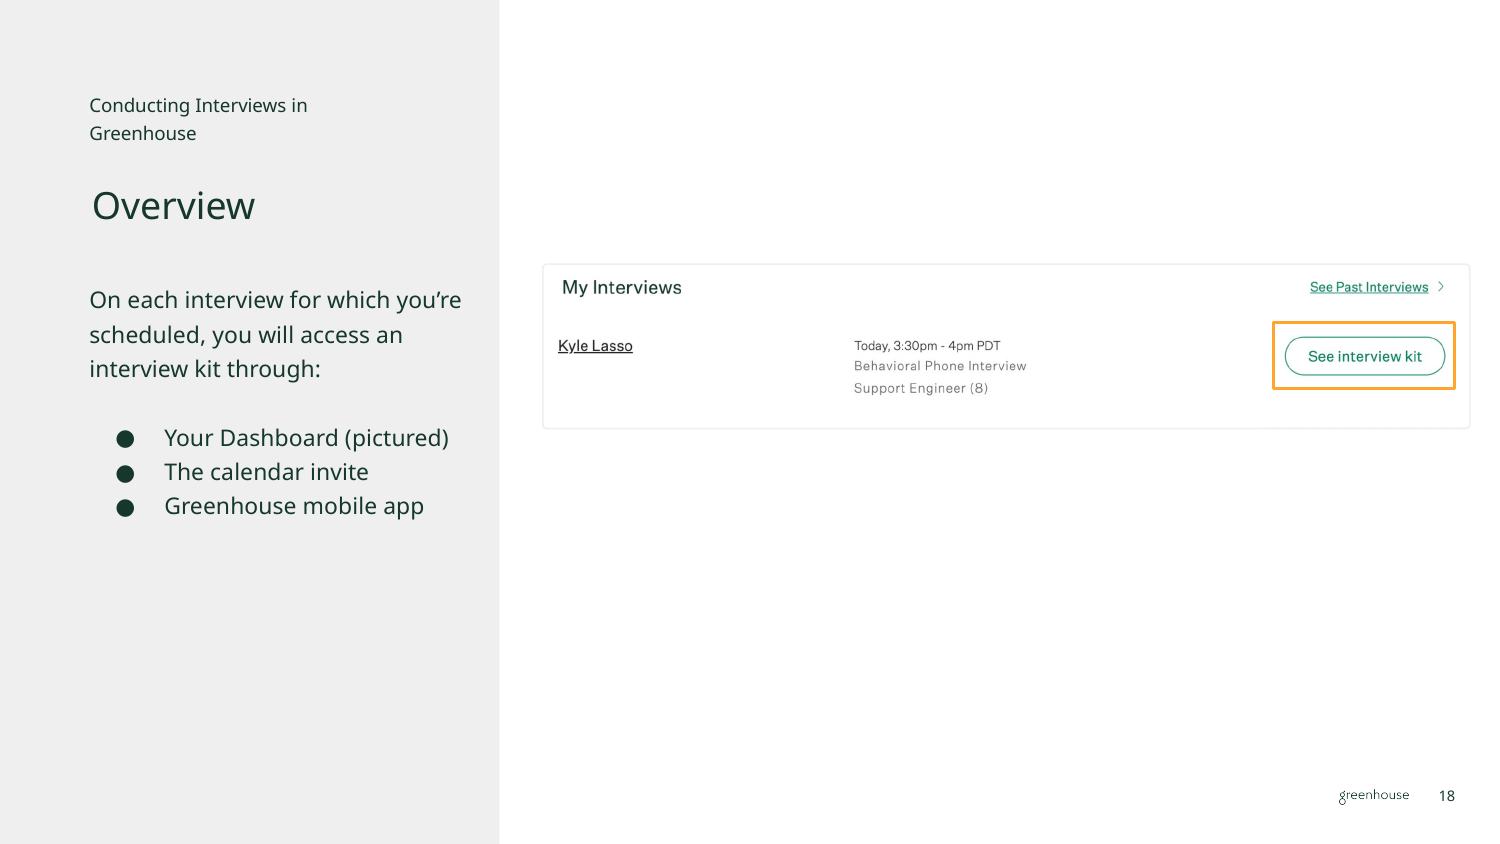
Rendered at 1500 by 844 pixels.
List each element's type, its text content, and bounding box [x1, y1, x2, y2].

slide_number 18 [1417, 772, 1470, 833]
list On each interview for which you’re scheduled, you will access an interview kit through: Your Dashboard (pictured) The calendar invite Greenhouse mobile app [74, 264, 490, 794]
picture [0, 0, 1500, 844]
title Overview [76, 167, 434, 241]
subtitle Conducting Interviews in Greenhouse [74, 72, 431, 121]
